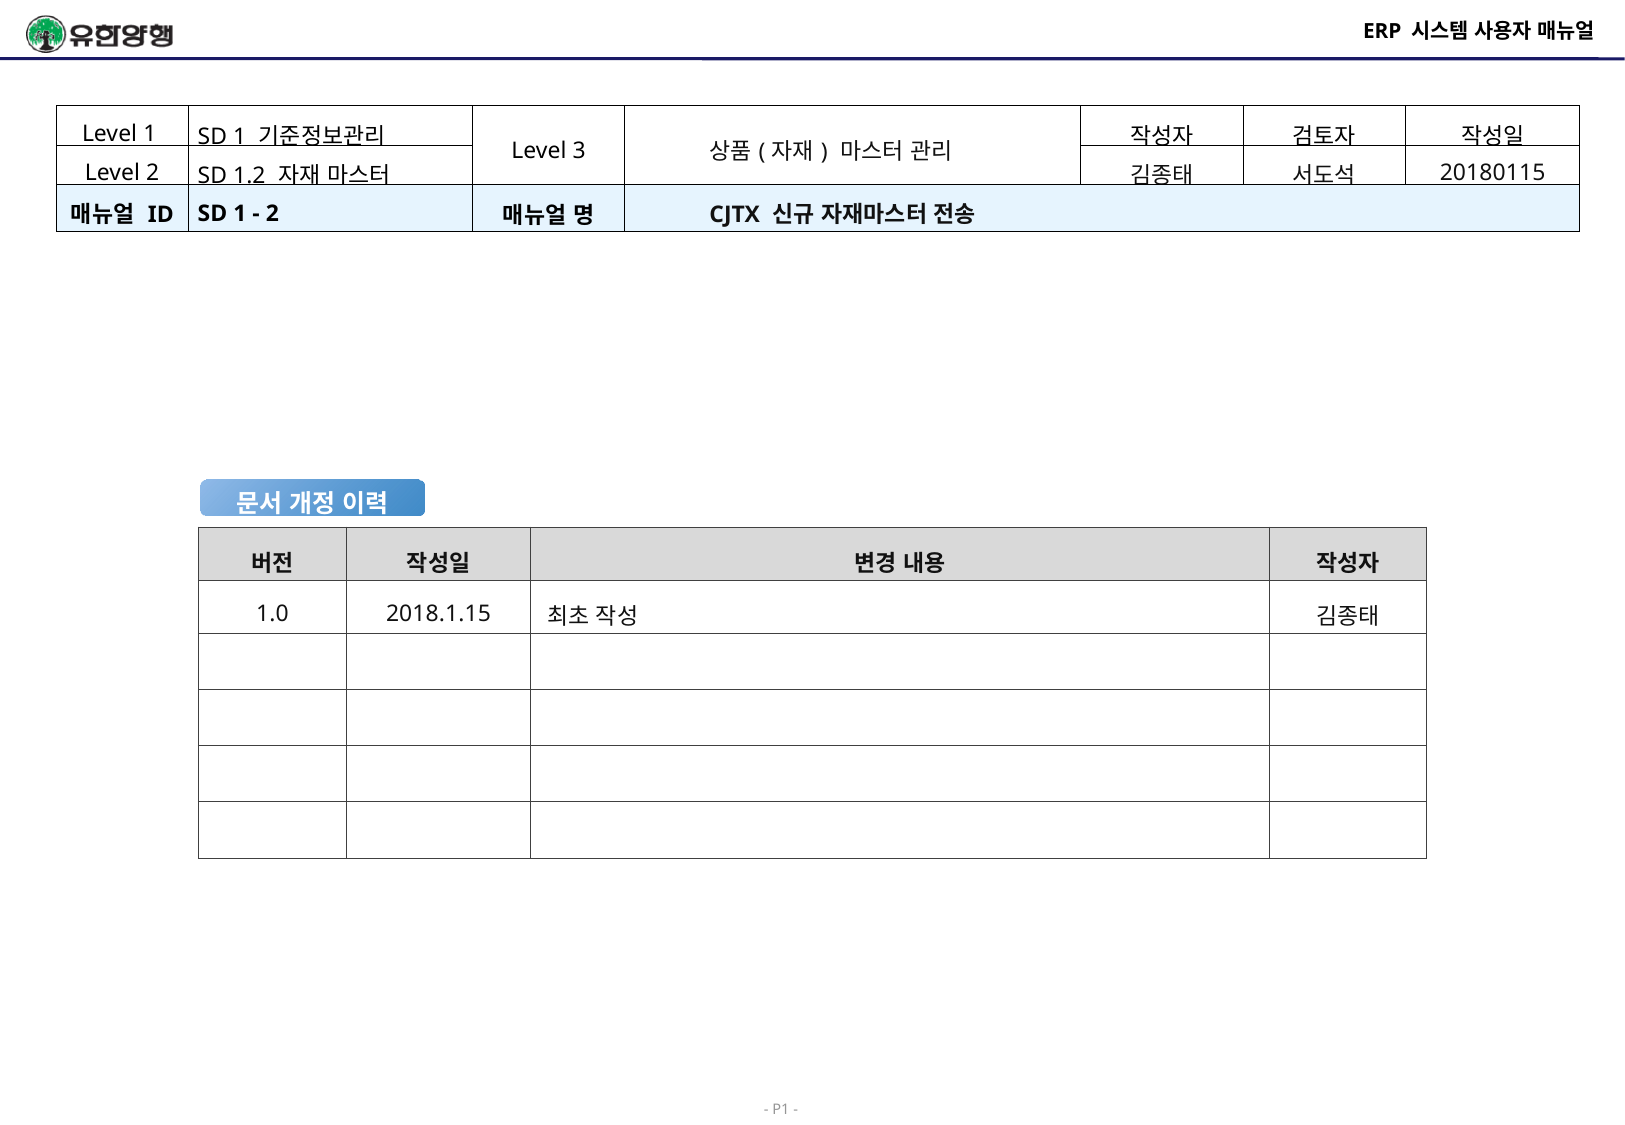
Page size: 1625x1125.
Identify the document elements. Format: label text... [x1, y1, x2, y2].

table_cell [531, 746, 1269, 801]
table_cell [347, 690, 530, 745]
table_header 변경 내용 [531, 528, 1269, 580]
table_cell [347, 746, 530, 801]
table_cell 최초 작성 [531, 581, 1269, 633]
table_cell [347, 634, 530, 689]
table_cell Level 2 [57, 146, 188, 184]
title ERP 시스템 사용자 매뉴얼 [905, 0, 1610, 132]
table_cell [531, 802, 1269, 858]
table_header 상품(자재) 마스터 관리 [625, 106, 1080, 184]
table_cell [1270, 634, 1426, 689]
table_cell [1270, 746, 1426, 801]
table_header Level 1 [57, 106, 188, 145]
table_cell 김종태 [1270, 581, 1426, 633]
table_cell [1270, 690, 1426, 745]
table_header Level 3 [473, 106, 624, 184]
table_cell 김종태 [1081, 146, 1243, 184]
table_header 버전 [199, 528, 346, 580]
table_header 작성일 [1406, 106, 1579, 145]
table_header 검토자 [1244, 106, 1405, 145]
table_cell 매뉴얼 ID [57, 185, 188, 231]
table_cell [347, 802, 530, 858]
table_cell SD 1 - 2 [189, 185, 472, 231]
table_cell [199, 746, 346, 801]
table_header 작성자 [1081, 106, 1243, 145]
table_cell [199, 634, 346, 689]
table_cell [199, 802, 346, 858]
table_cell [531, 690, 1269, 745]
table_header 작성일 [347, 528, 530, 580]
table_cell CJTX 신규 자재마스터 전송 [625, 185, 1579, 231]
table_cell [1270, 802, 1426, 858]
table_cell 20180115 [1406, 146, 1579, 184]
table_cell 서도석 [1244, 146, 1405, 184]
table_cell 1.0 [199, 581, 346, 633]
table_cell 매뉴얼 명 [473, 185, 624, 231]
table_cell [531, 634, 1269, 689]
table_header SD 1 기준정보관리 [189, 106, 472, 145]
text_box 문서 개정 이력 [200, 479, 425, 516]
table_cell [199, 690, 346, 745]
table_cell SD 1.2 자재 마스터 [189, 146, 472, 184]
picture [20, 11, 178, 55]
table_cell 2018.1.15 [347, 581, 530, 633]
table_header 작성자 [1270, 528, 1426, 580]
